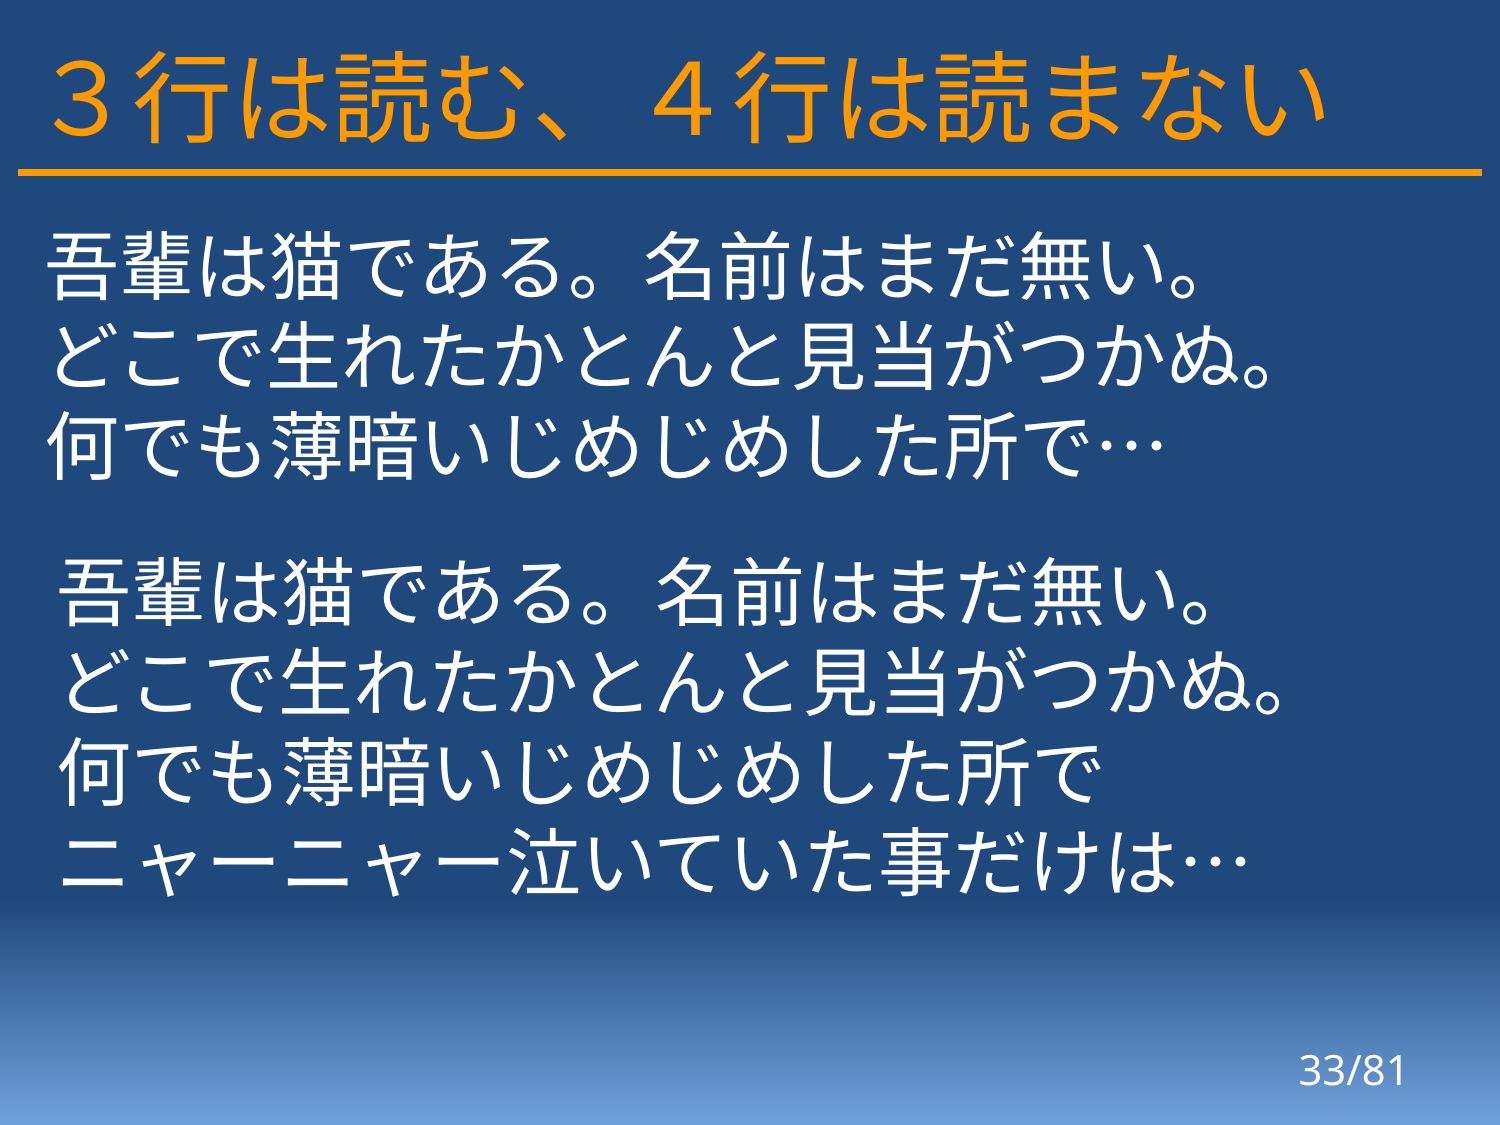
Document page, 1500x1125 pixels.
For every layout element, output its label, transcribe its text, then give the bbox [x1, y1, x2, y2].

slide_number 33/81 [1074, 1042, 1425, 1103]
text_box 吾輩は猫である。名前はまだ無い。 どこで生れたかとんと見当がつかぬ。 何でも薄暗いじめじめした所で… [29, 211, 1500, 497]
title ３行は読む、４行は読まない [17, 30, 1425, 161]
text_box 吾輩は猫である。名前はまだ無い。 どこで生れたかとんと見当がつかぬ。 何でも薄暗いじめじめした所で ニャーニャー泣いていた事だけは… [41, 538, 1500, 913]
